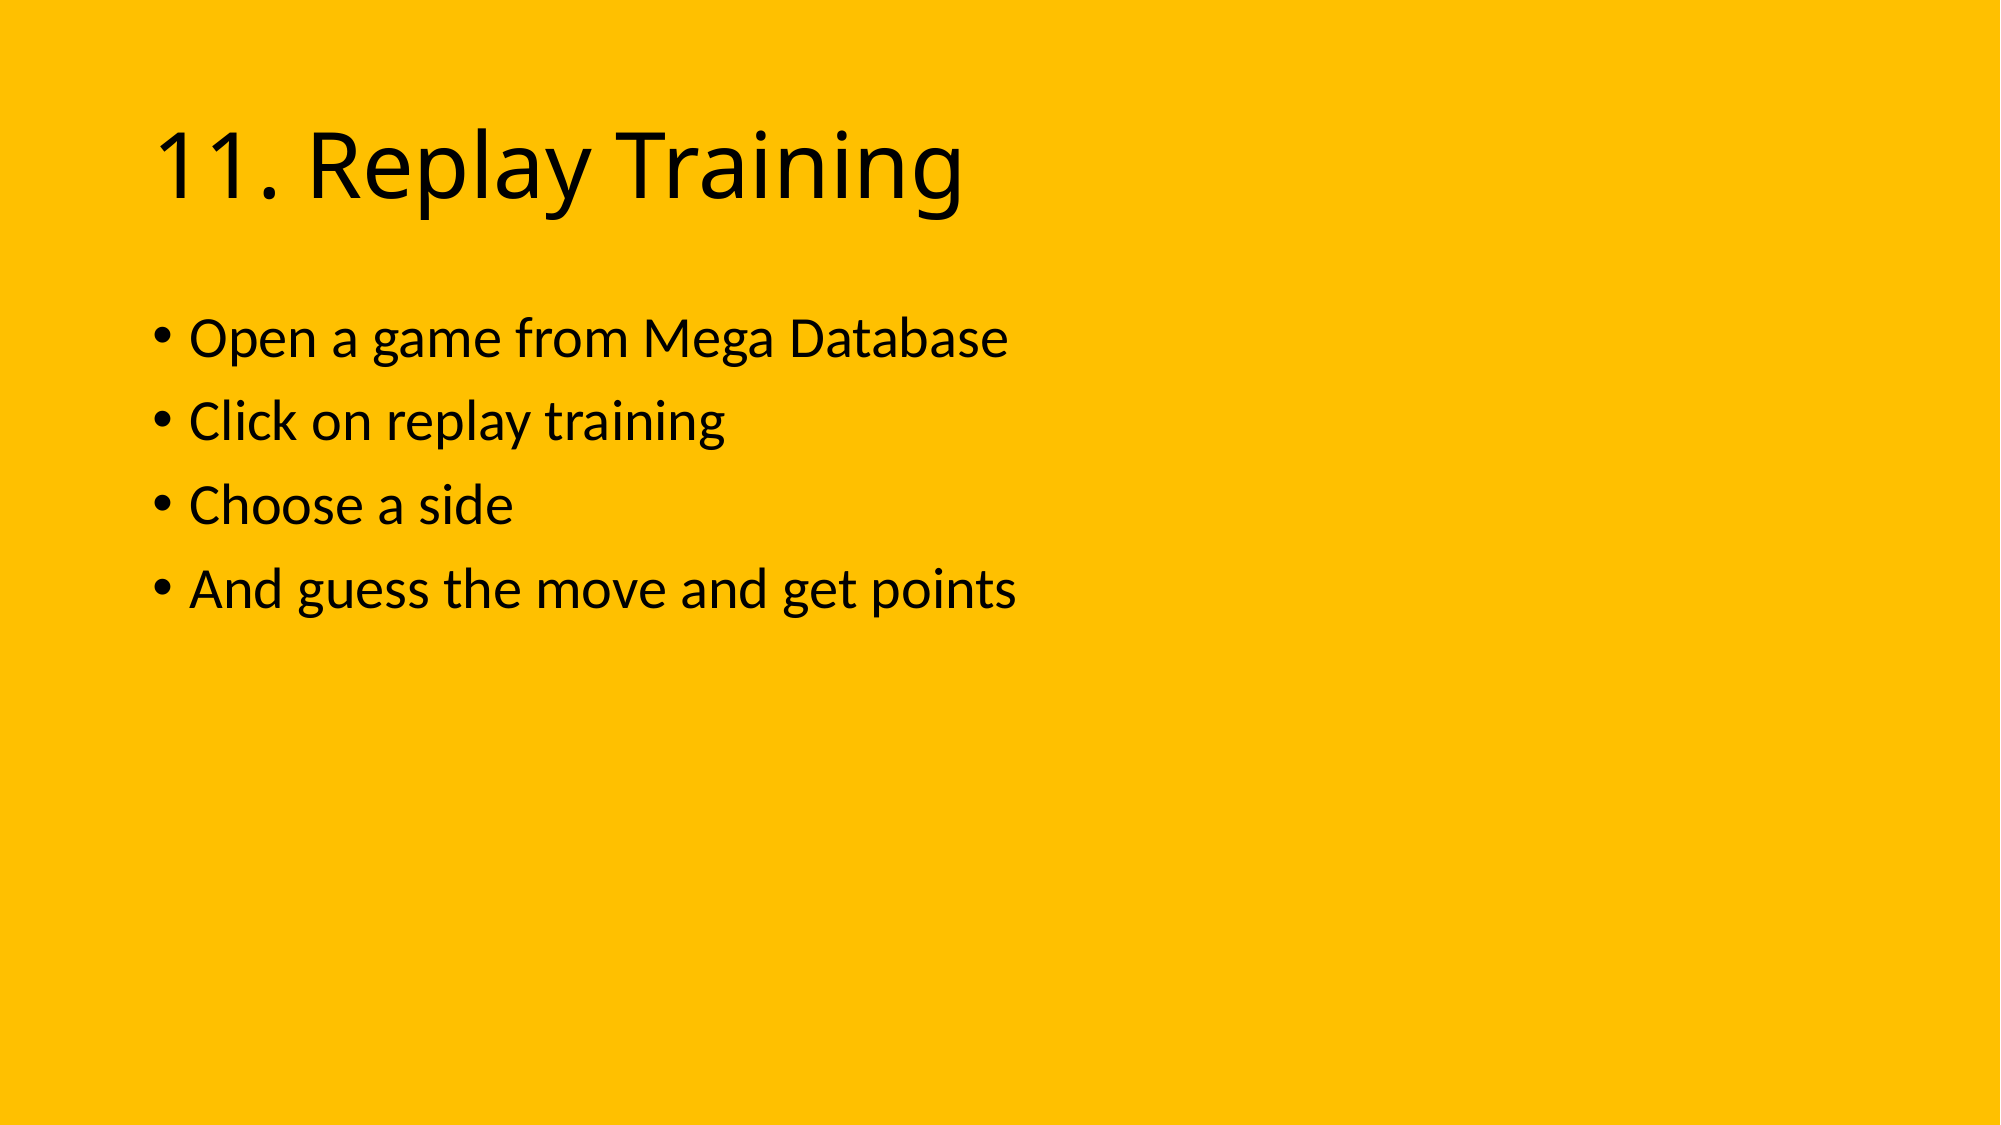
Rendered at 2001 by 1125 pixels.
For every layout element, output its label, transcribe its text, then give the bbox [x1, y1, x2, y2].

text_box 11. Replay Training [137, 59, 1863, 278]
text_box Open a game from Mega Database Click on replay training Choose a side And guess the move and get points [137, 299, 1863, 1014]
